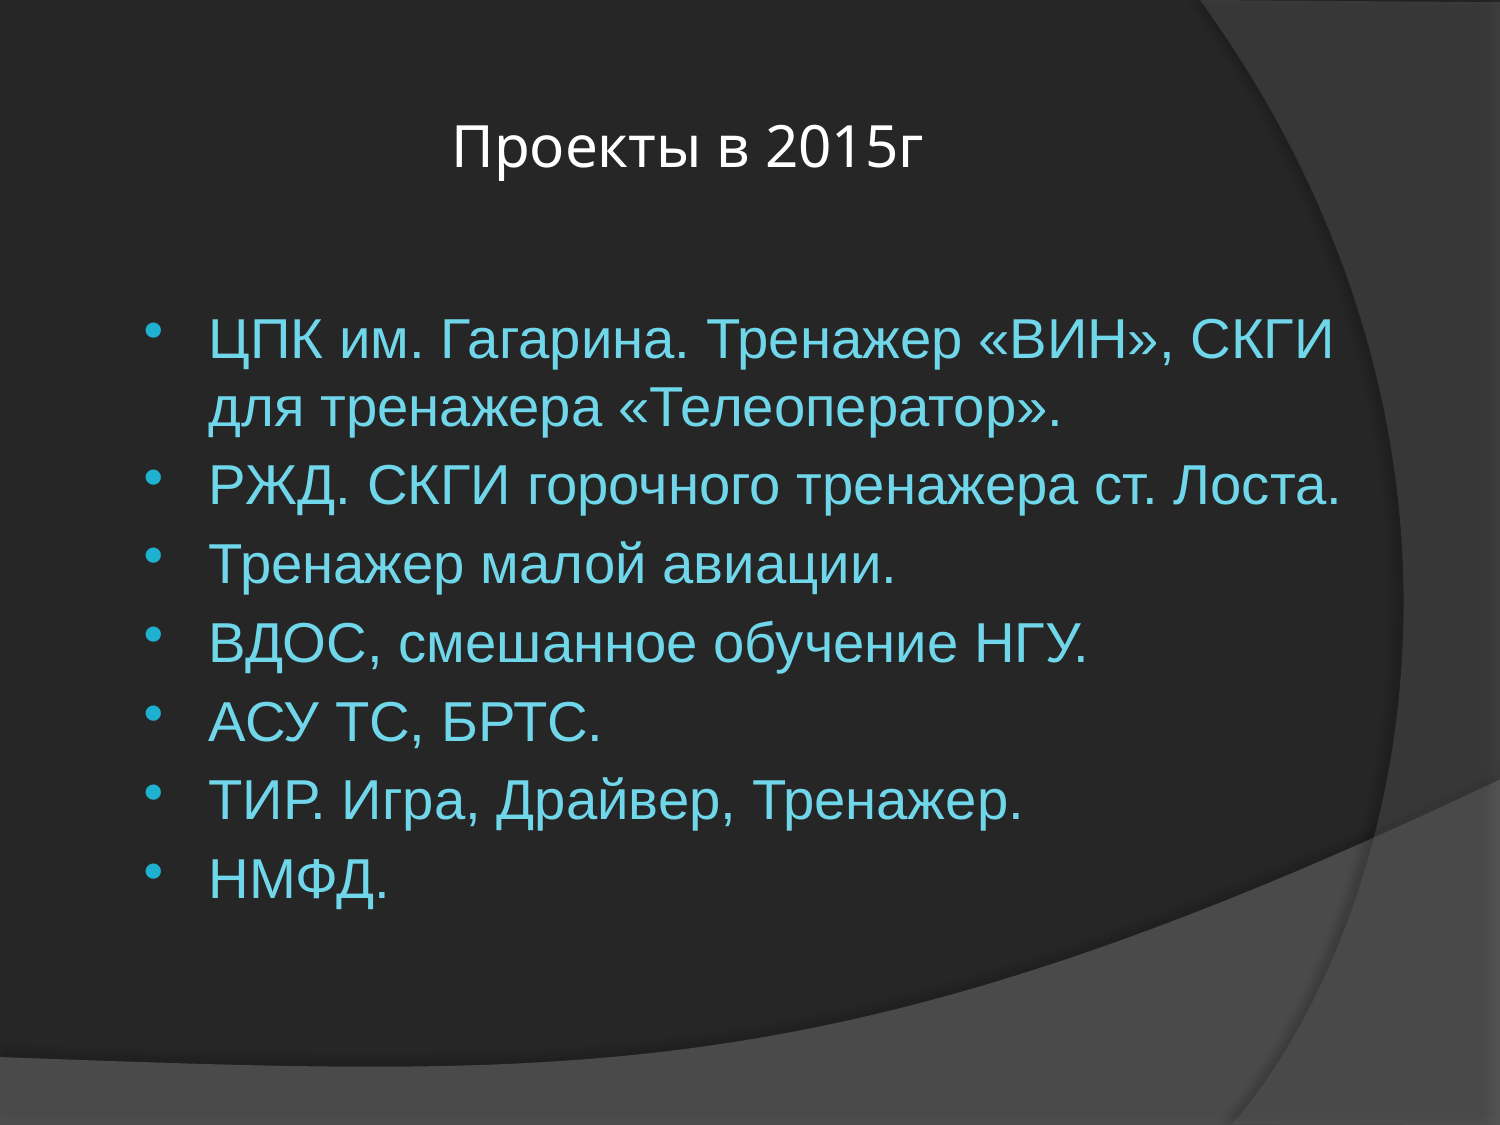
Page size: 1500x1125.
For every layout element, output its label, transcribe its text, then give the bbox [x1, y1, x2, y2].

title Проекты в 2015г [75, 50, 1300, 238]
list ЦПК им. Гагарина. Тренажер «ВИН», СКГИ для тренажера «Телеоператор». РЖД. СКГИ горочного тренажера ст. Лоста. Тренажер малой авиации. ВДОС, смешанное обучение НГУ. АСУ ТС, БРТС. ТИР. Игра, Драйвер, Тренажер. НМФД. [125, 295, 1400, 1038]
